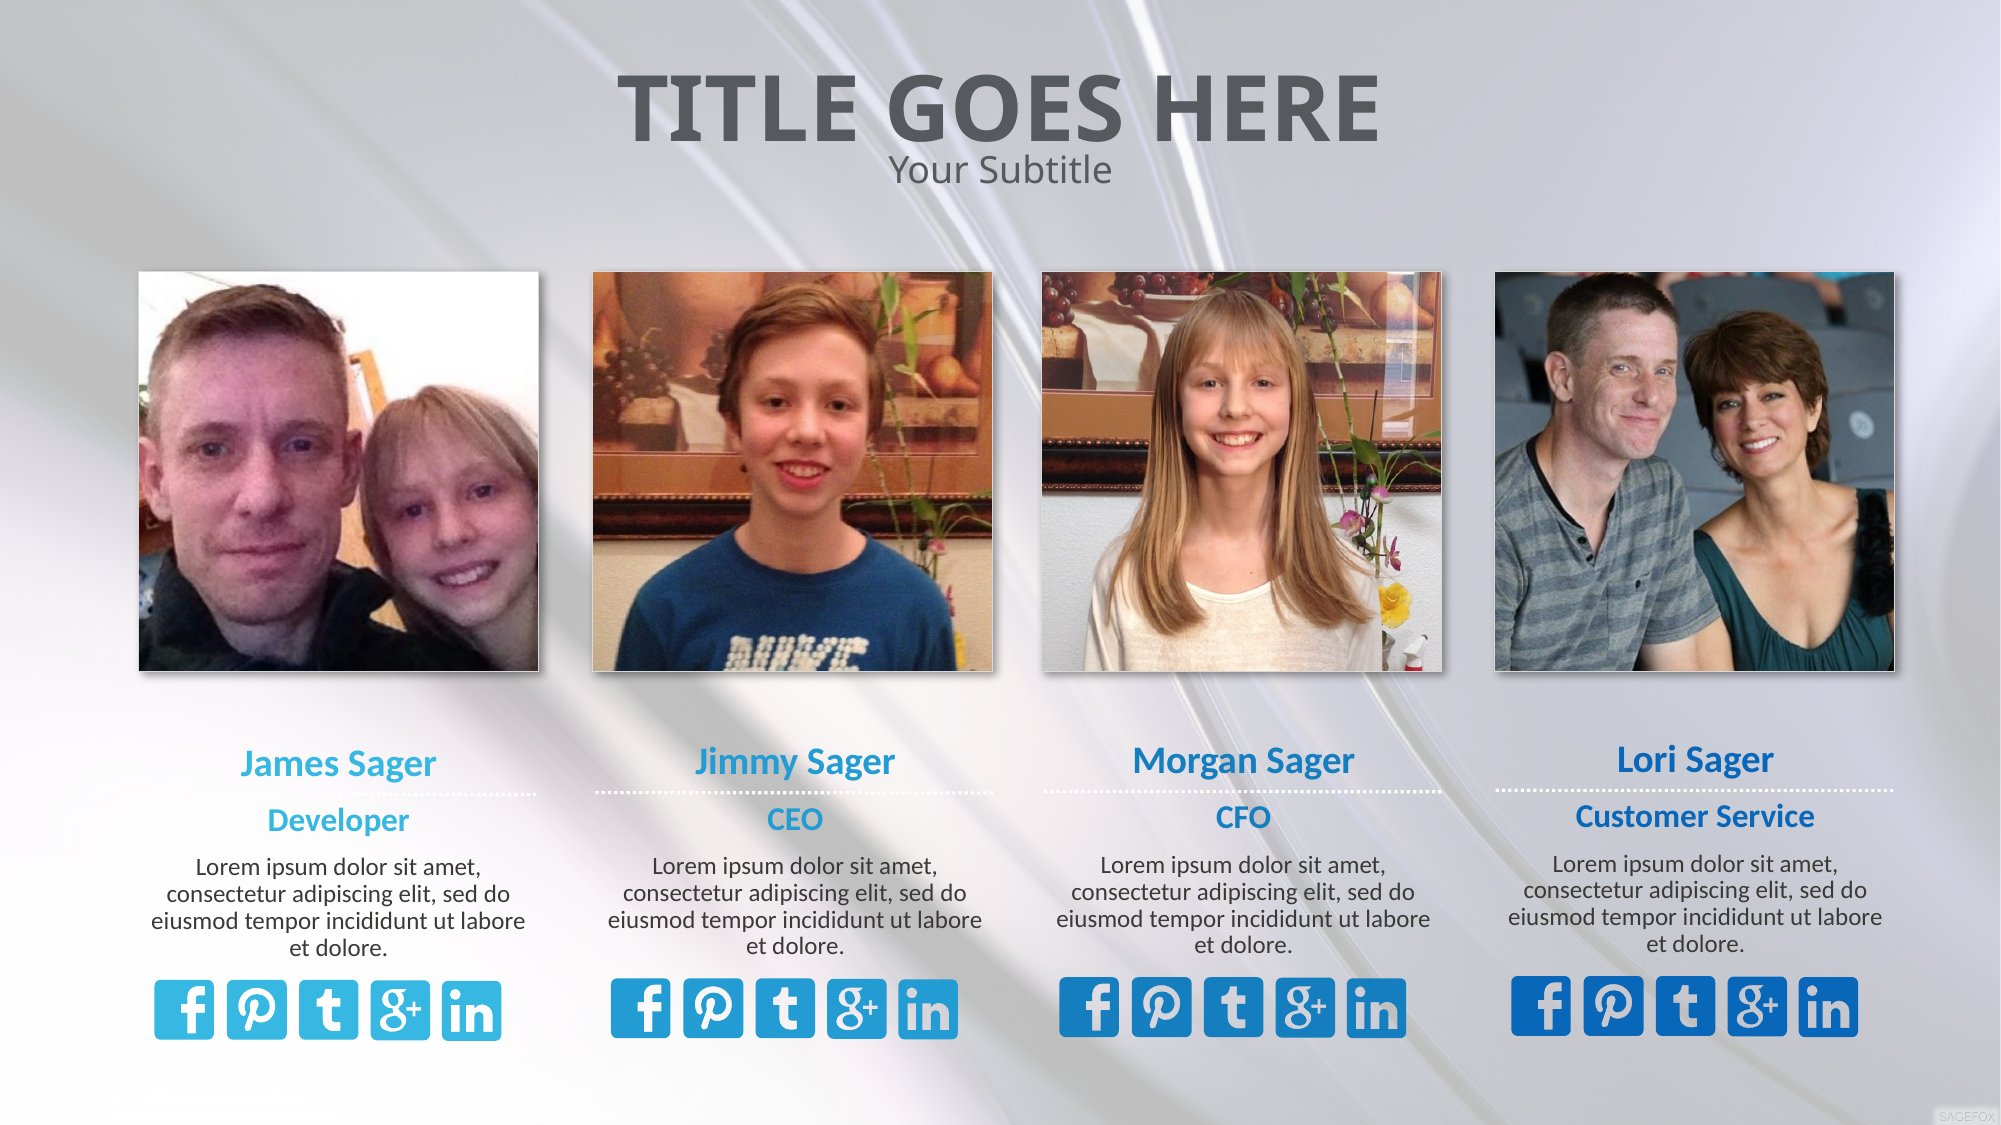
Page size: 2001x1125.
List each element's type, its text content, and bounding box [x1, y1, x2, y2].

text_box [1511, 976, 1859, 1038]
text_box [610, 978, 958, 1040]
text_box [1494, 271, 1896, 673]
text_box CEO [620, 798, 971, 841]
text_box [154, 979, 502, 1041]
text_box [1040, 270, 1442, 672]
text_box Developer [163, 799, 514, 842]
text_box [591, 270, 993, 672]
text_box Lorem ipsum dolor sit amet, consectetur adipiscing elit, sed do eiusmod tempor incididunt ut labore et dolore. [138, 854, 539, 968]
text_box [1059, 977, 1407, 1039]
text_box Jimmy Sager [620, 740, 971, 784]
text_box Lorem ipsum dolor sit amet, consectetur adipiscing elit, sed do eiusmod tempor incididunt ut labore et dolore. [1495, 850, 1896, 964]
text_box [138, 270, 540, 672]
text_box Morgan Sager [1068, 739, 1419, 782]
text_box Customer Service [1520, 796, 1871, 839]
text_box Lori Sager [1520, 738, 1871, 781]
text_box Lorem ipsum dolor sit amet, consectetur adipiscing elit, sed do eiusmod tempor incididunt ut labore et dolore. [595, 852, 996, 966]
text_box CFO [1068, 797, 1419, 840]
text_box Lorem ipsum dolor sit amet, consectetur adipiscing elit, sed do eiusmod tempor incididunt ut labore et dolore. [1043, 851, 1444, 965]
text_box James Sager [163, 742, 514, 785]
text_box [548, 42, 1452, 199]
